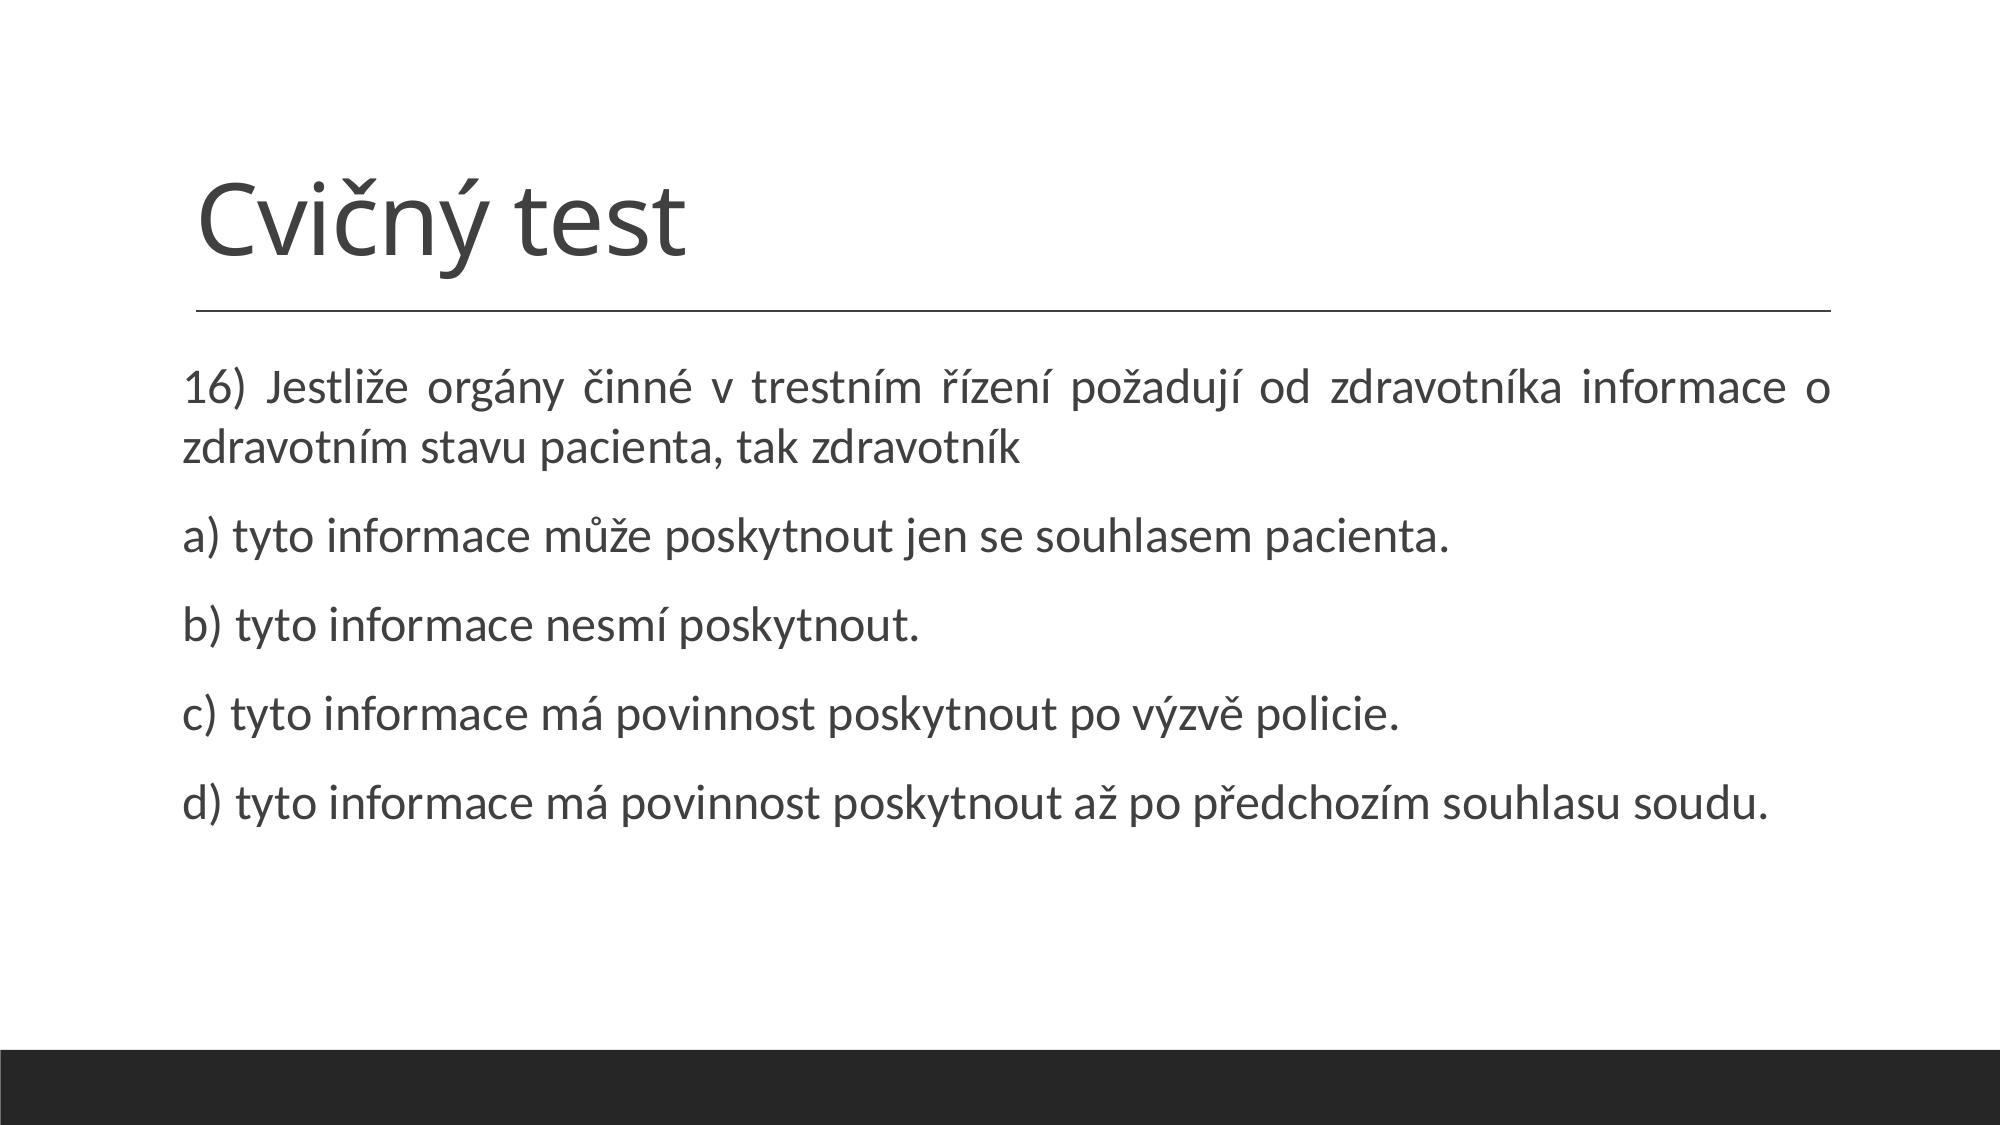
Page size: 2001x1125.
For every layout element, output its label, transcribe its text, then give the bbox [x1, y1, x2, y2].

title Cvičný test [180, 47, 1830, 285]
list 16) Jestliže orgány činné v trestním řízení požadují od zdravotníka informace o zdravotním stavu pacienta, tak zdravotník a) tyto informace může poskytnout jen se souhlasem pacienta. b) tyto informace nesmí poskytnout. c) tyto informace má povinnost poskytnout po výzvě policie. d) tyto informace má povinnost poskytnout až po předchozím souhlasu soudu. [182, 345, 1833, 963]
